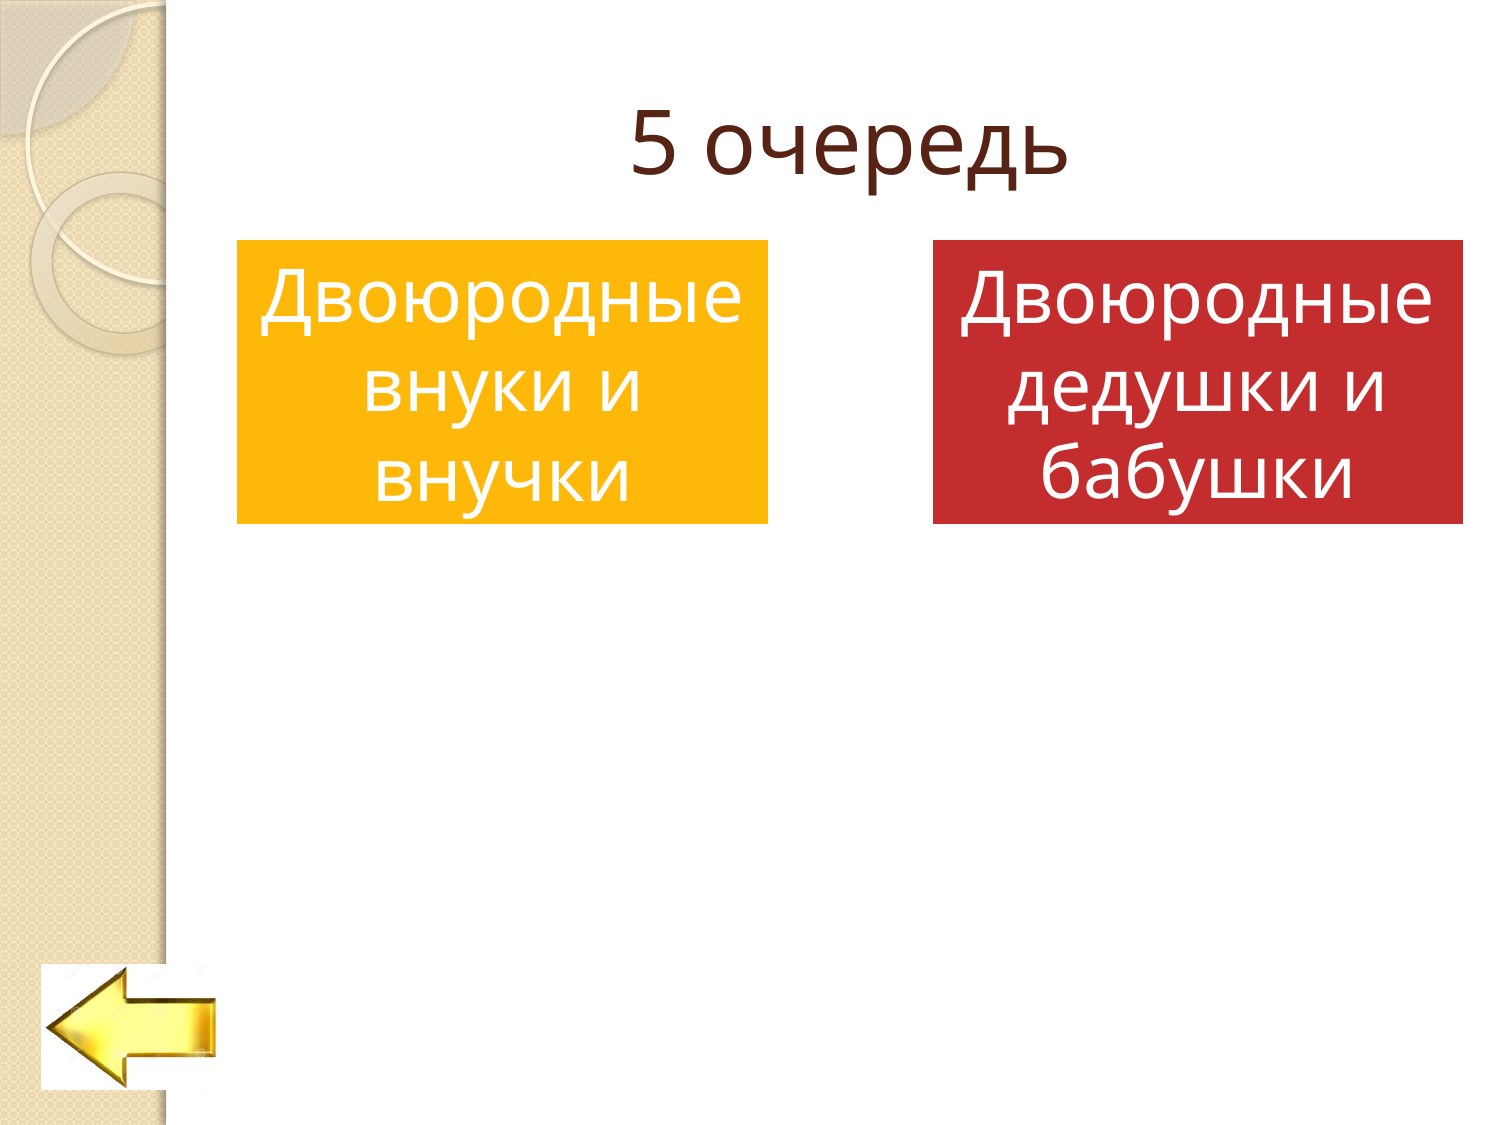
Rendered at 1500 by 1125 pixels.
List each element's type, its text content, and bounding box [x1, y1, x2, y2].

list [235, 237, 1466, 1026]
picture [40, 963, 221, 1090]
title 5 очередь [235, 45, 1466, 233]
